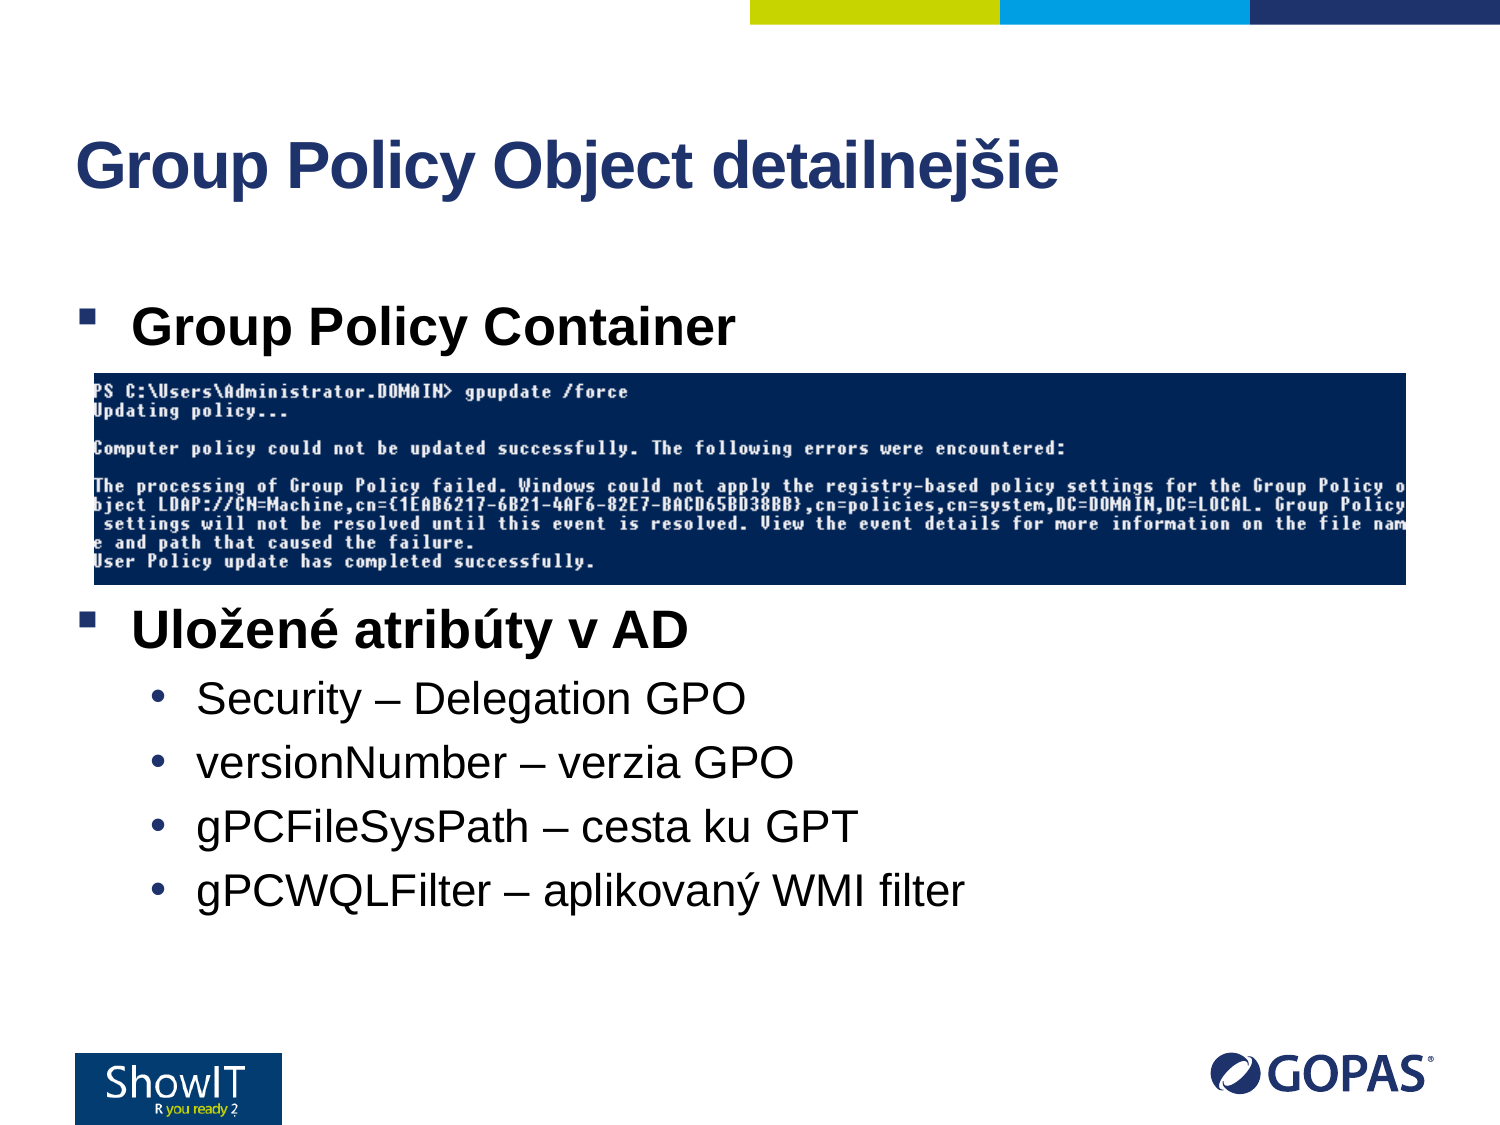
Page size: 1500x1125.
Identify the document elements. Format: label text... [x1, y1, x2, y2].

picture [94, 373, 1406, 585]
title Group Policy Object detailnejšie [75, 67, 1425, 256]
list Group Policy Container Uložené atribúty v AD Security – Delegation GPO versionNumber – verzia GPO gPCFileSysPath – cesta ku GPT gPCWQLFilter – aplikovaný WMI filter [75, 290, 1425, 1024]
text_box [0, 1033, 1225, 1125]
